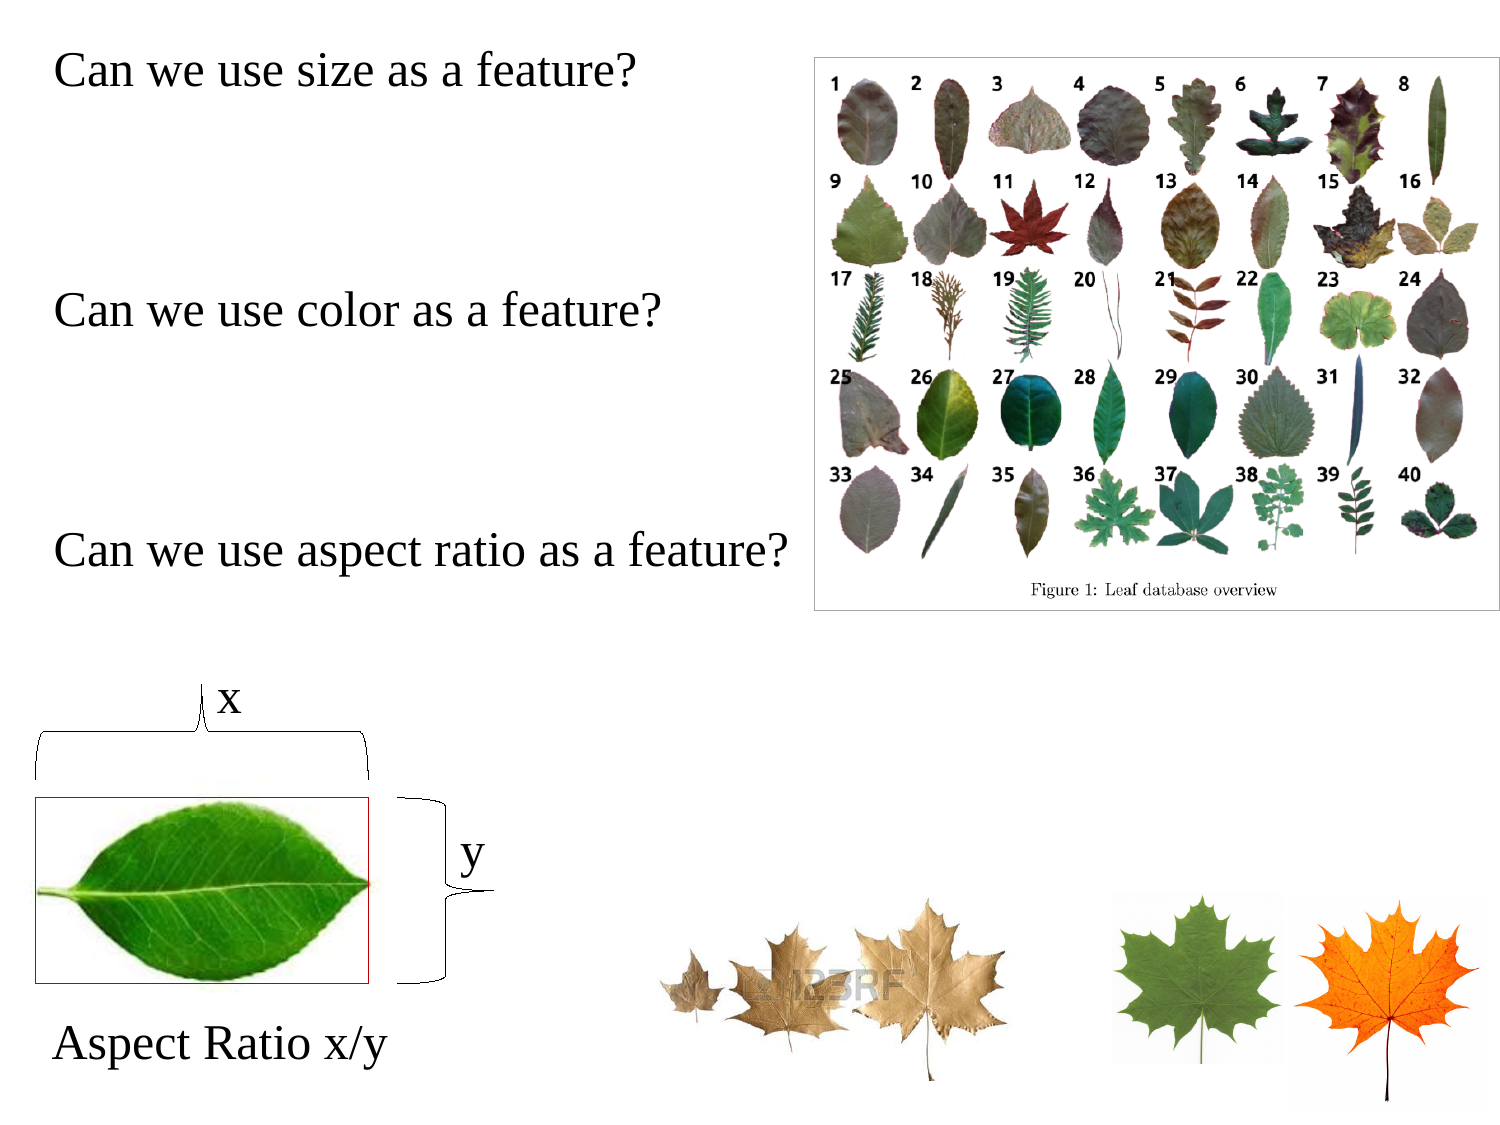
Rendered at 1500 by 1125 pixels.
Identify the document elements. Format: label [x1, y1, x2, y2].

picture [17, 754, 394, 1029]
picture [1112, 893, 1283, 1064]
text_box [36, 1002, 404, 1078]
picture [814, 57, 1500, 612]
picture [1289, 893, 1486, 1112]
picture [649, 896, 1013, 1082]
text_box [397, 797, 501, 984]
text_box [36, 28, 1364, 754]
